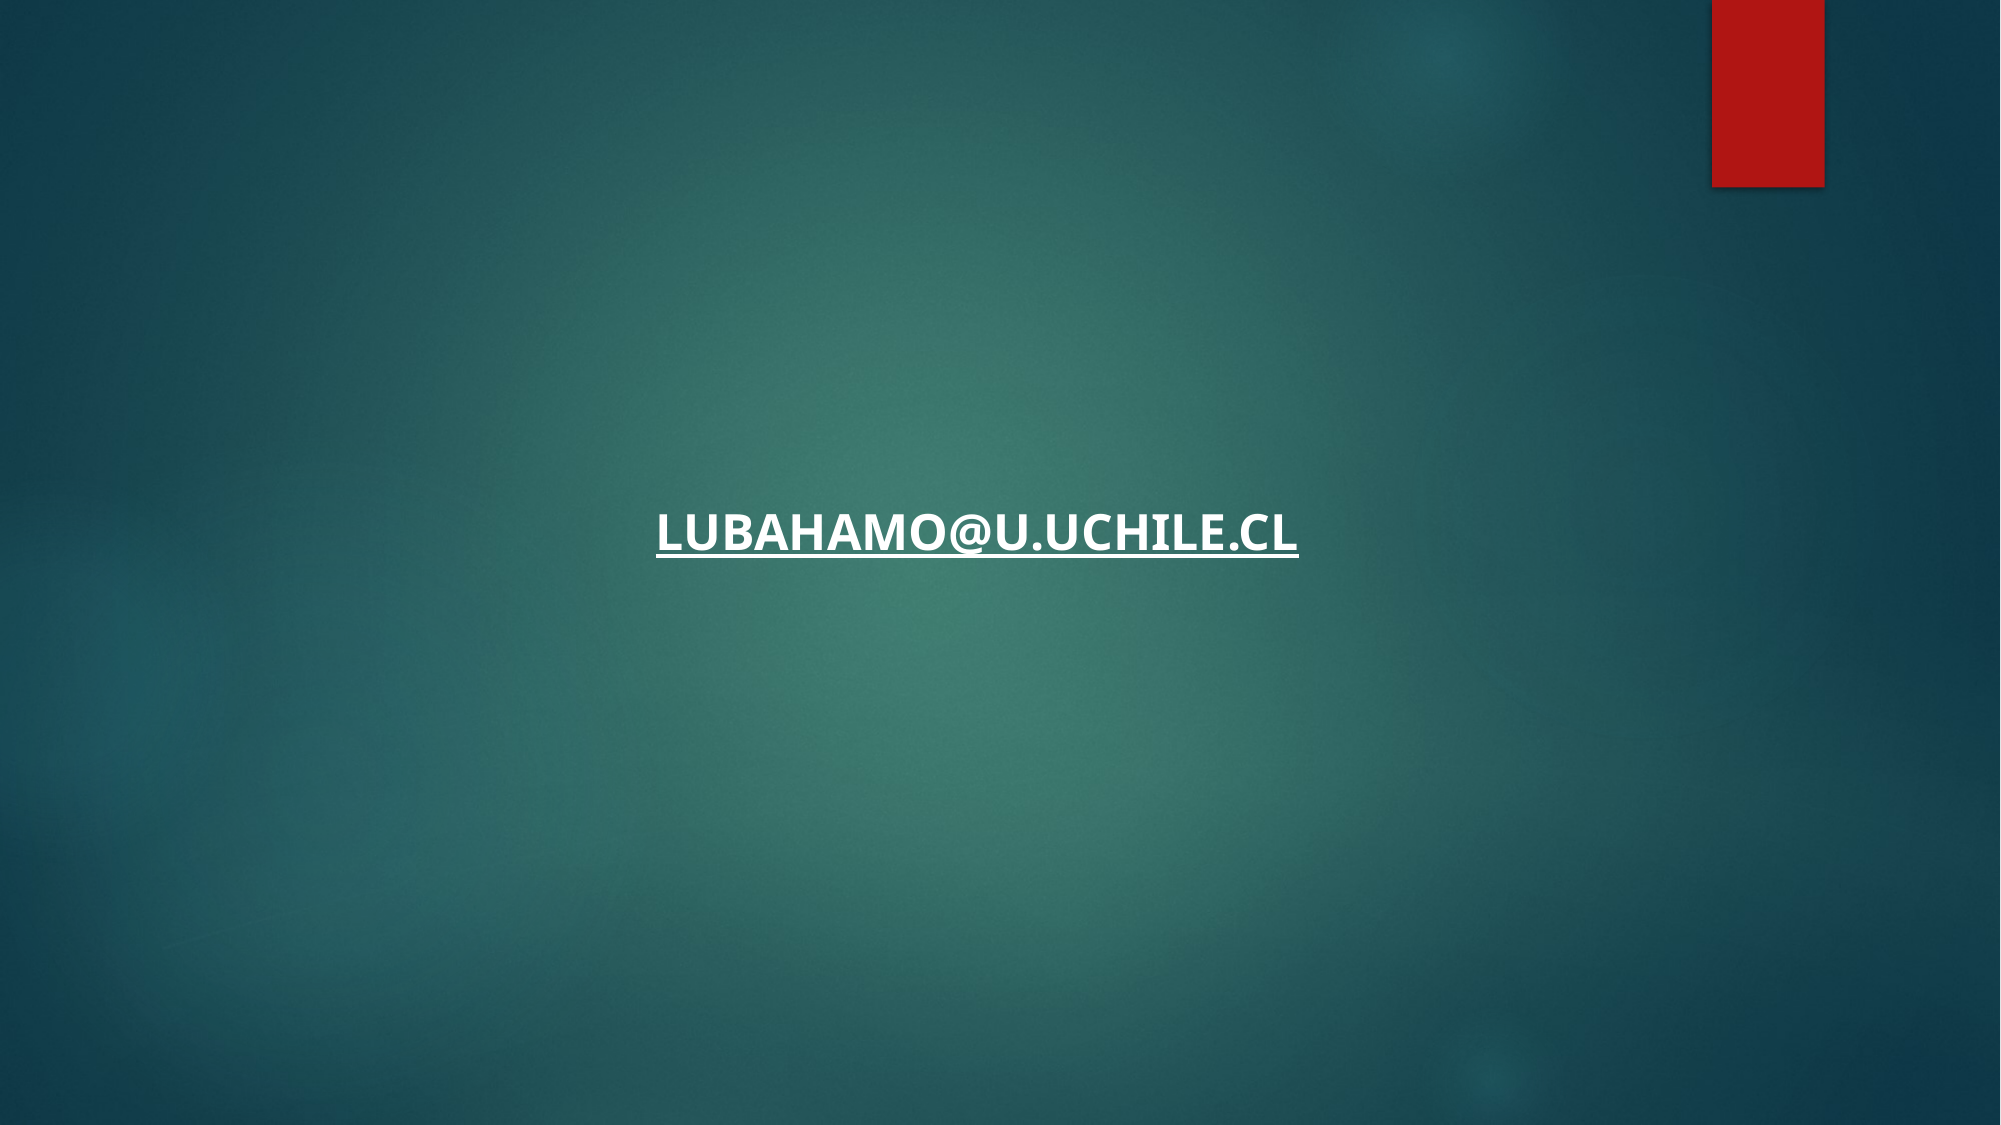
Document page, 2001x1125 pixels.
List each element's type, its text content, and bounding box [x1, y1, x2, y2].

picture [0, 0, 2001, 1125]
text_box LUBAHAMO@U.UCHILE.CL [578, 492, 1389, 576]
